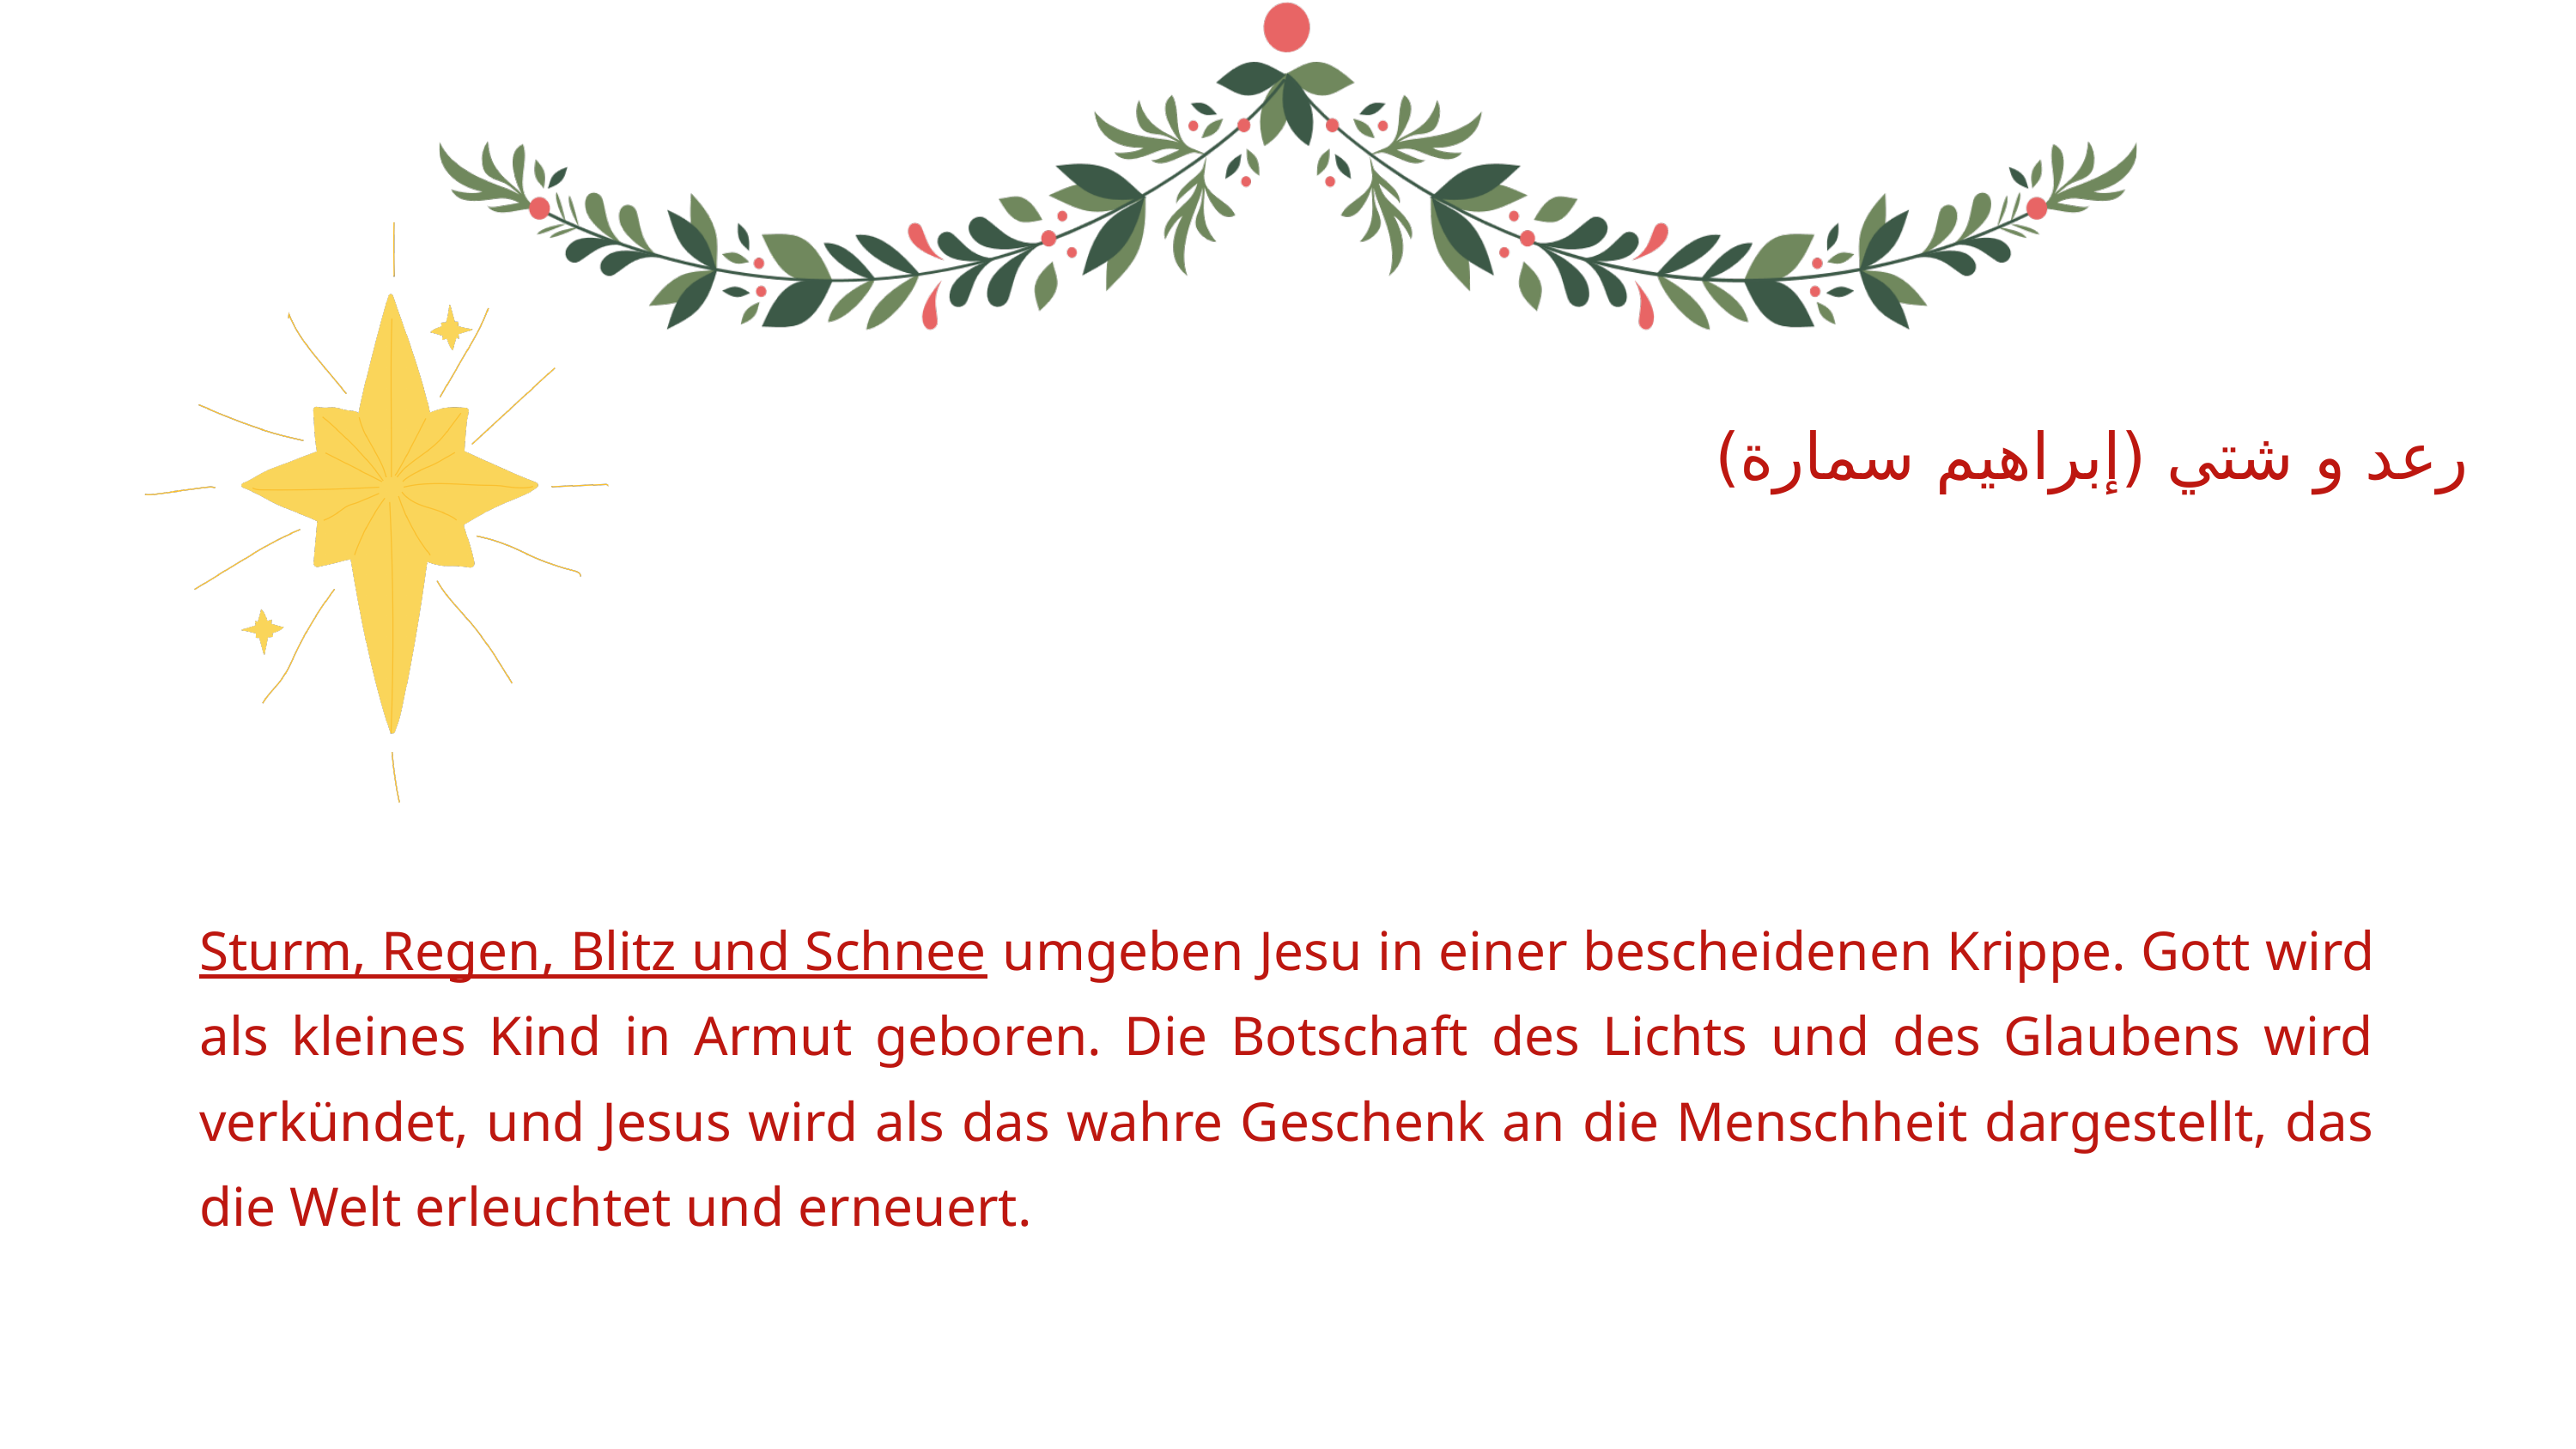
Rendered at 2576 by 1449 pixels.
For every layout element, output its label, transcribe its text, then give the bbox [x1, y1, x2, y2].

text_box رعد و شتي (إبراهيم سمارة) [1105, 402, 2470, 493]
text_box [144, 222, 609, 803]
text_box [439, 0, 2137, 334]
text_box Sturm, Regen, Blitz und Schnee umgeben Jesu in einer bescheidenen Krippe. Gott wird als kleines Kind in Armut geboren. Die Botschaft des Lichts und des Glaubens wird verkündet, und Jesus wird als das wahre Geschenk an die Menschheit dargestellt, das die Welt erleuchtet und erneuert. [199, 895, 2377, 1237]
